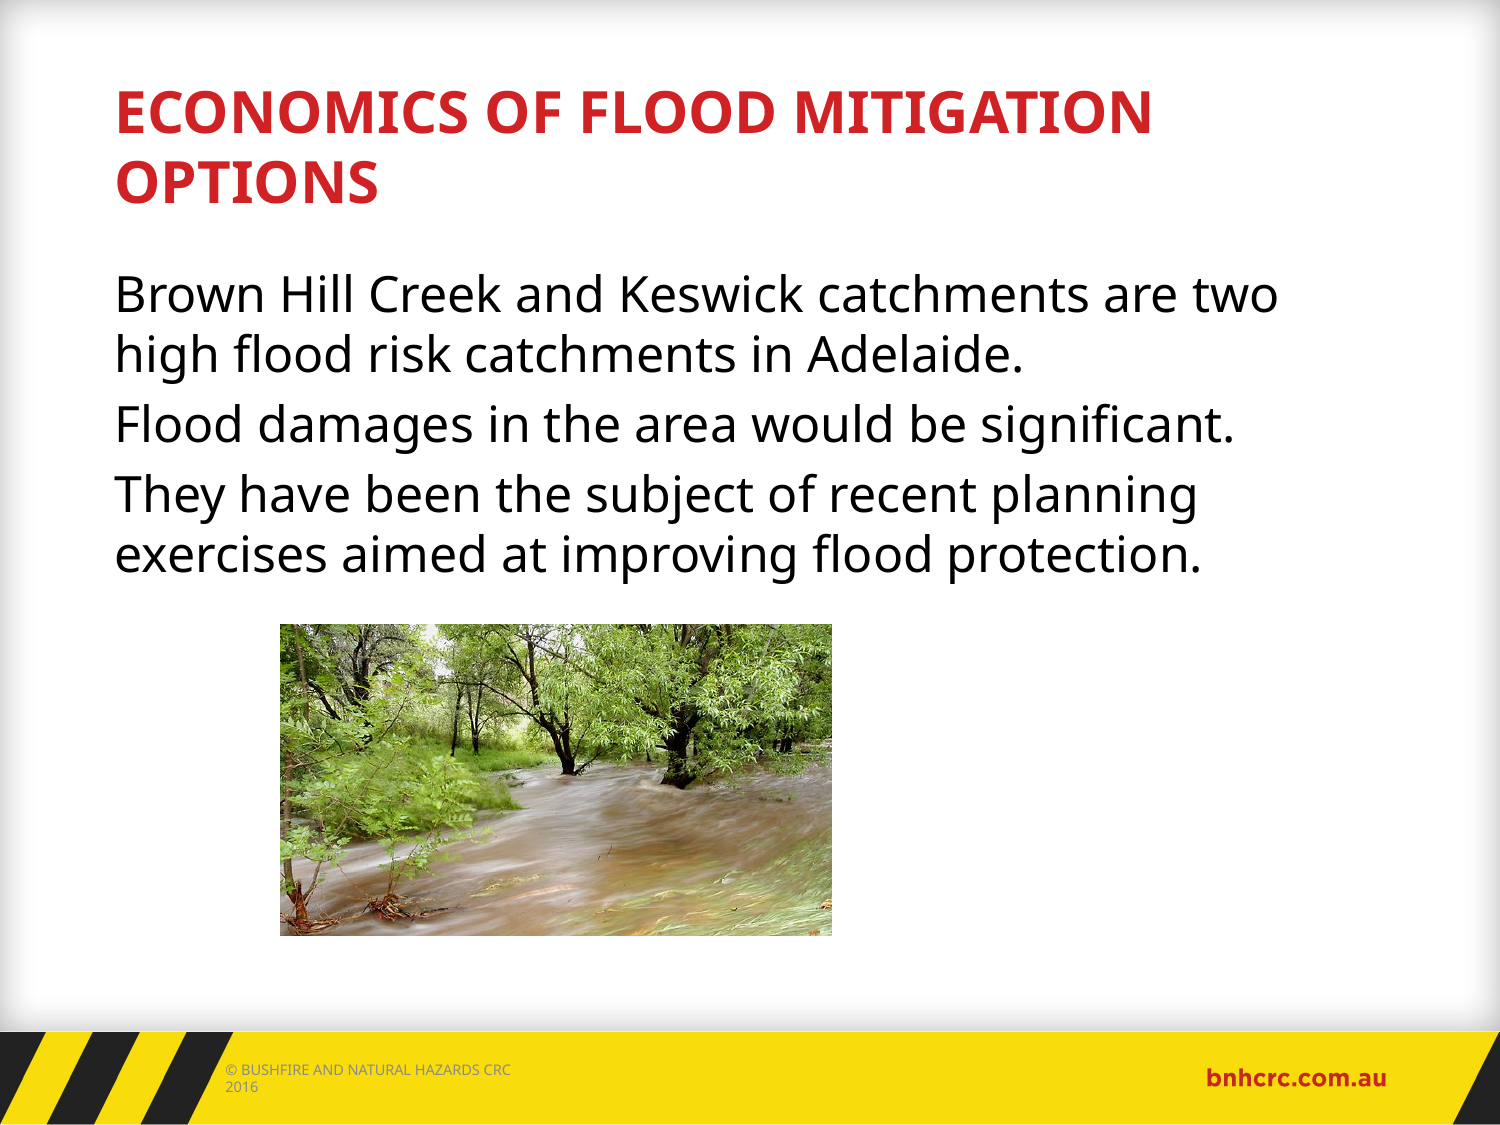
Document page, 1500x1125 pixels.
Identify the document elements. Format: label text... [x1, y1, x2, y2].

list Brown Hill Creek and Keswick catchments are two high flood risk catchments in Adelaide. Flood damages in the area would be significant. They have been the subject of recent planning exercises aimed at improving flood protection. [114, 262, 1332, 959]
picture [0, 0, 1500, 1125]
title Economics of flood mitigation options [114, 75, 1332, 231]
